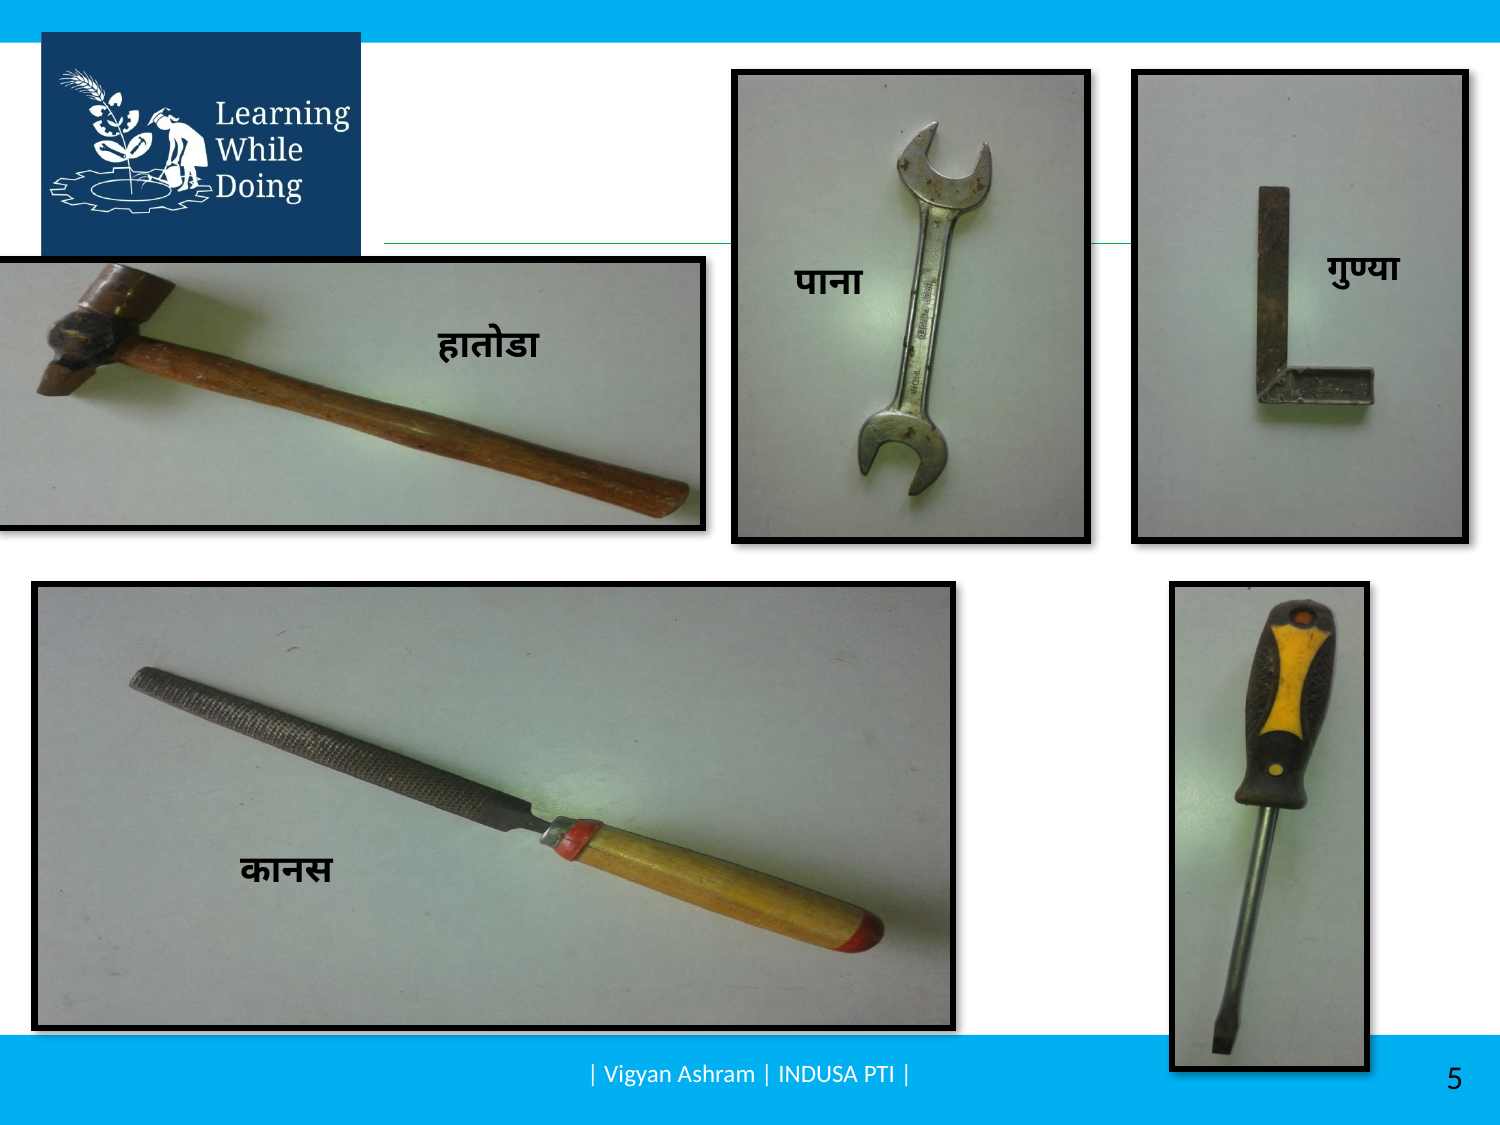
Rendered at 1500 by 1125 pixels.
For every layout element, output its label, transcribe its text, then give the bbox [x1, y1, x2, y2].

picture [37, 587, 951, 1026]
slide_number 5 [1128, 1045, 1478, 1106]
footer | Vigyan Ashram | INDUSA PTI | [512, 1042, 988, 1103]
picture [0, 75, 1500, 537]
picture [41, 33, 361, 256]
picture [1174, 587, 1364, 1066]
